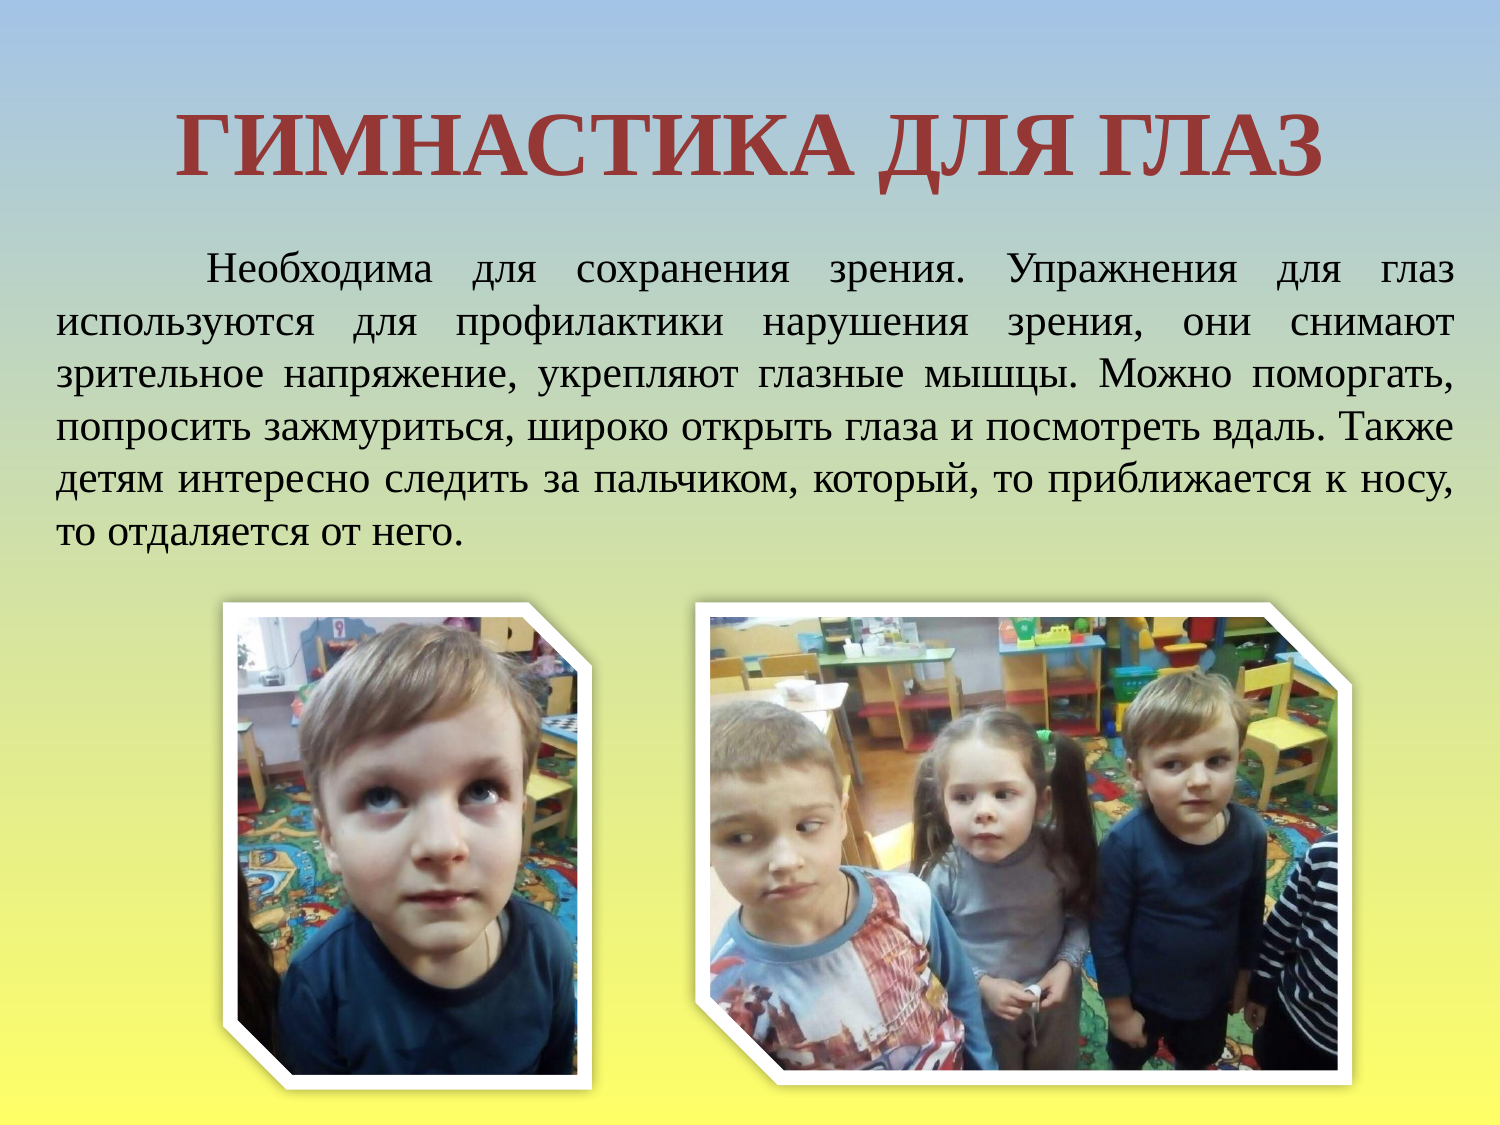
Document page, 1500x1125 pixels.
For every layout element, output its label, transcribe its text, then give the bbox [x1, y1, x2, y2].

title Гимнастика для глаз [75, 45, 1425, 231]
picture [229, 609, 585, 1083]
text_box Необходима для сохранения зрения. Упражнения для глаз используются для профилактики нарушения зрения, они снимают зрительное напряжение, укрепляют глазные мышцы. Можно поморгать, попросить зажмуриться, широко открыть глаза и посмотреть вдаль. Также детям интересно следить за пальчиком, который, то приближается к носу, то отдаляется от него. [41, 231, 1471, 562]
picture [702, 609, 1346, 1078]
